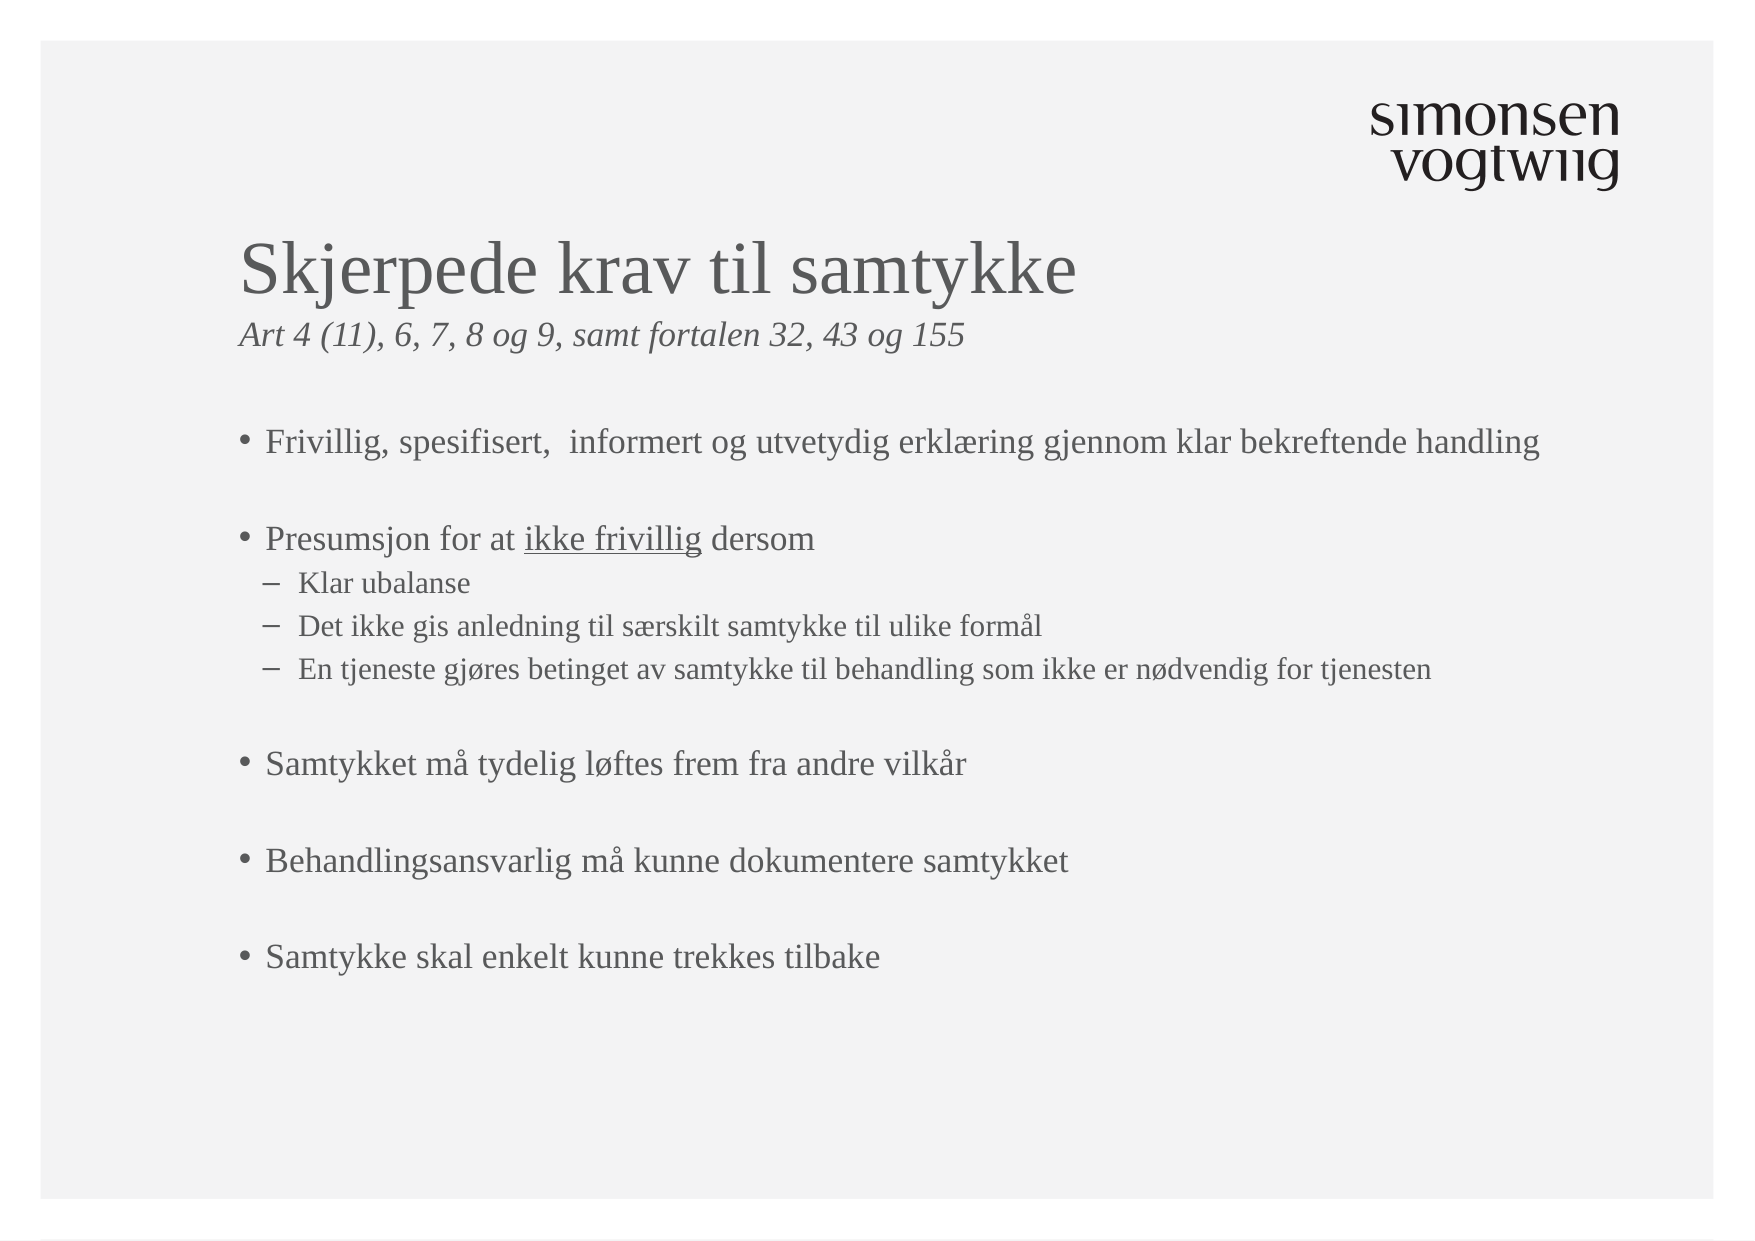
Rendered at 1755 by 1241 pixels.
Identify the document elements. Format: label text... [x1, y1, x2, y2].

picture [41, 41, 1713, 1198]
list Art 4 (11), 6, 7, 8 og 9, samt fortalen 32, 43 og 155 [239, 305, 1585, 351]
list Frivillig, spesifisert, informert og utvetydig erklæring gjennom klar bekreftende handling Presumsjon for at ikke frivillig dersom Klar ubalanse Det ikke gis anledning til særskilt samtykke til ulike formål En tjeneste gjøres betinget av samtykke til behandling som ikke er nødvendig for tjenesten Samtykket må tydelig løftes frem fra andre vilkår Behandlingsansvarlig må kunne dokumentere samtykket Samtykke skal enkelt kunne trekkes tilbake [239, 412, 1611, 952]
title Skjerpede krav til samtykke [239, 147, 1584, 305]
